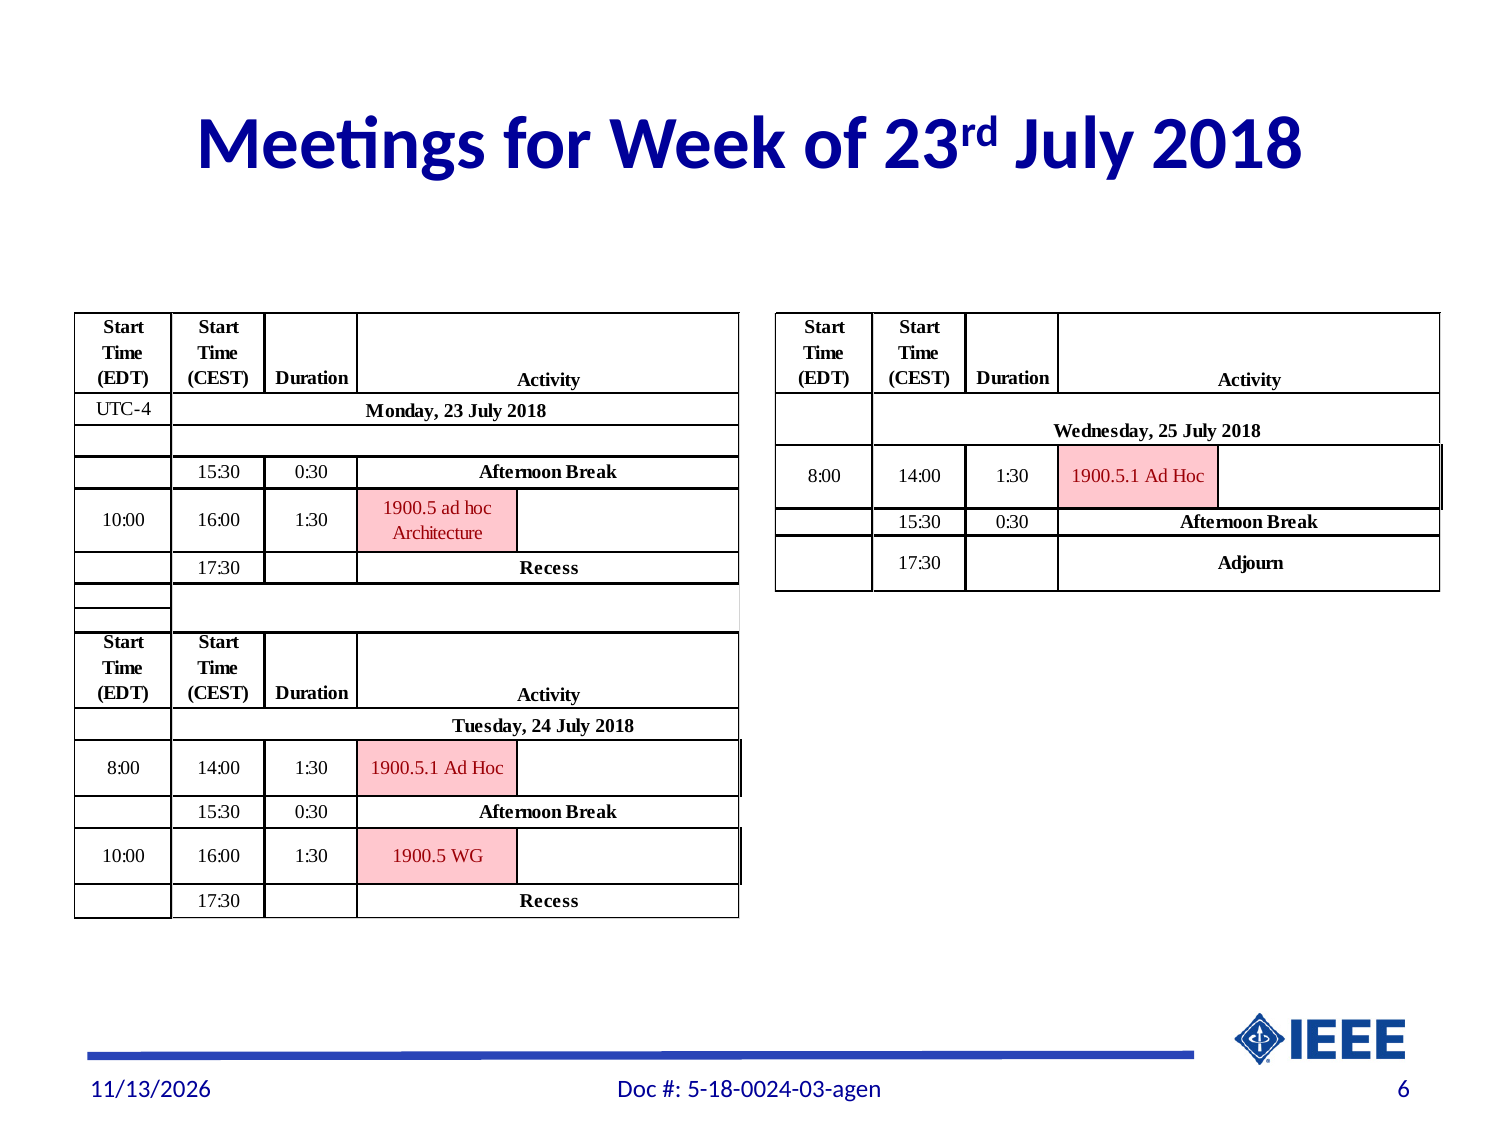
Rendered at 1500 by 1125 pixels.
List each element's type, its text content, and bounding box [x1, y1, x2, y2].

picture [774, 312, 1451, 594]
picture [73, 312, 750, 920]
picture [1231, 1011, 1406, 1057]
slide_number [75, 1057, 425, 1118]
slide_number 6 [1074, 1057, 1425, 1118]
footer Doc #: 5-18-0024-03-agen [512, 1057, 988, 1118]
title Meetings for Week of 23rd July 2018 [75, 45, 1425, 233]
